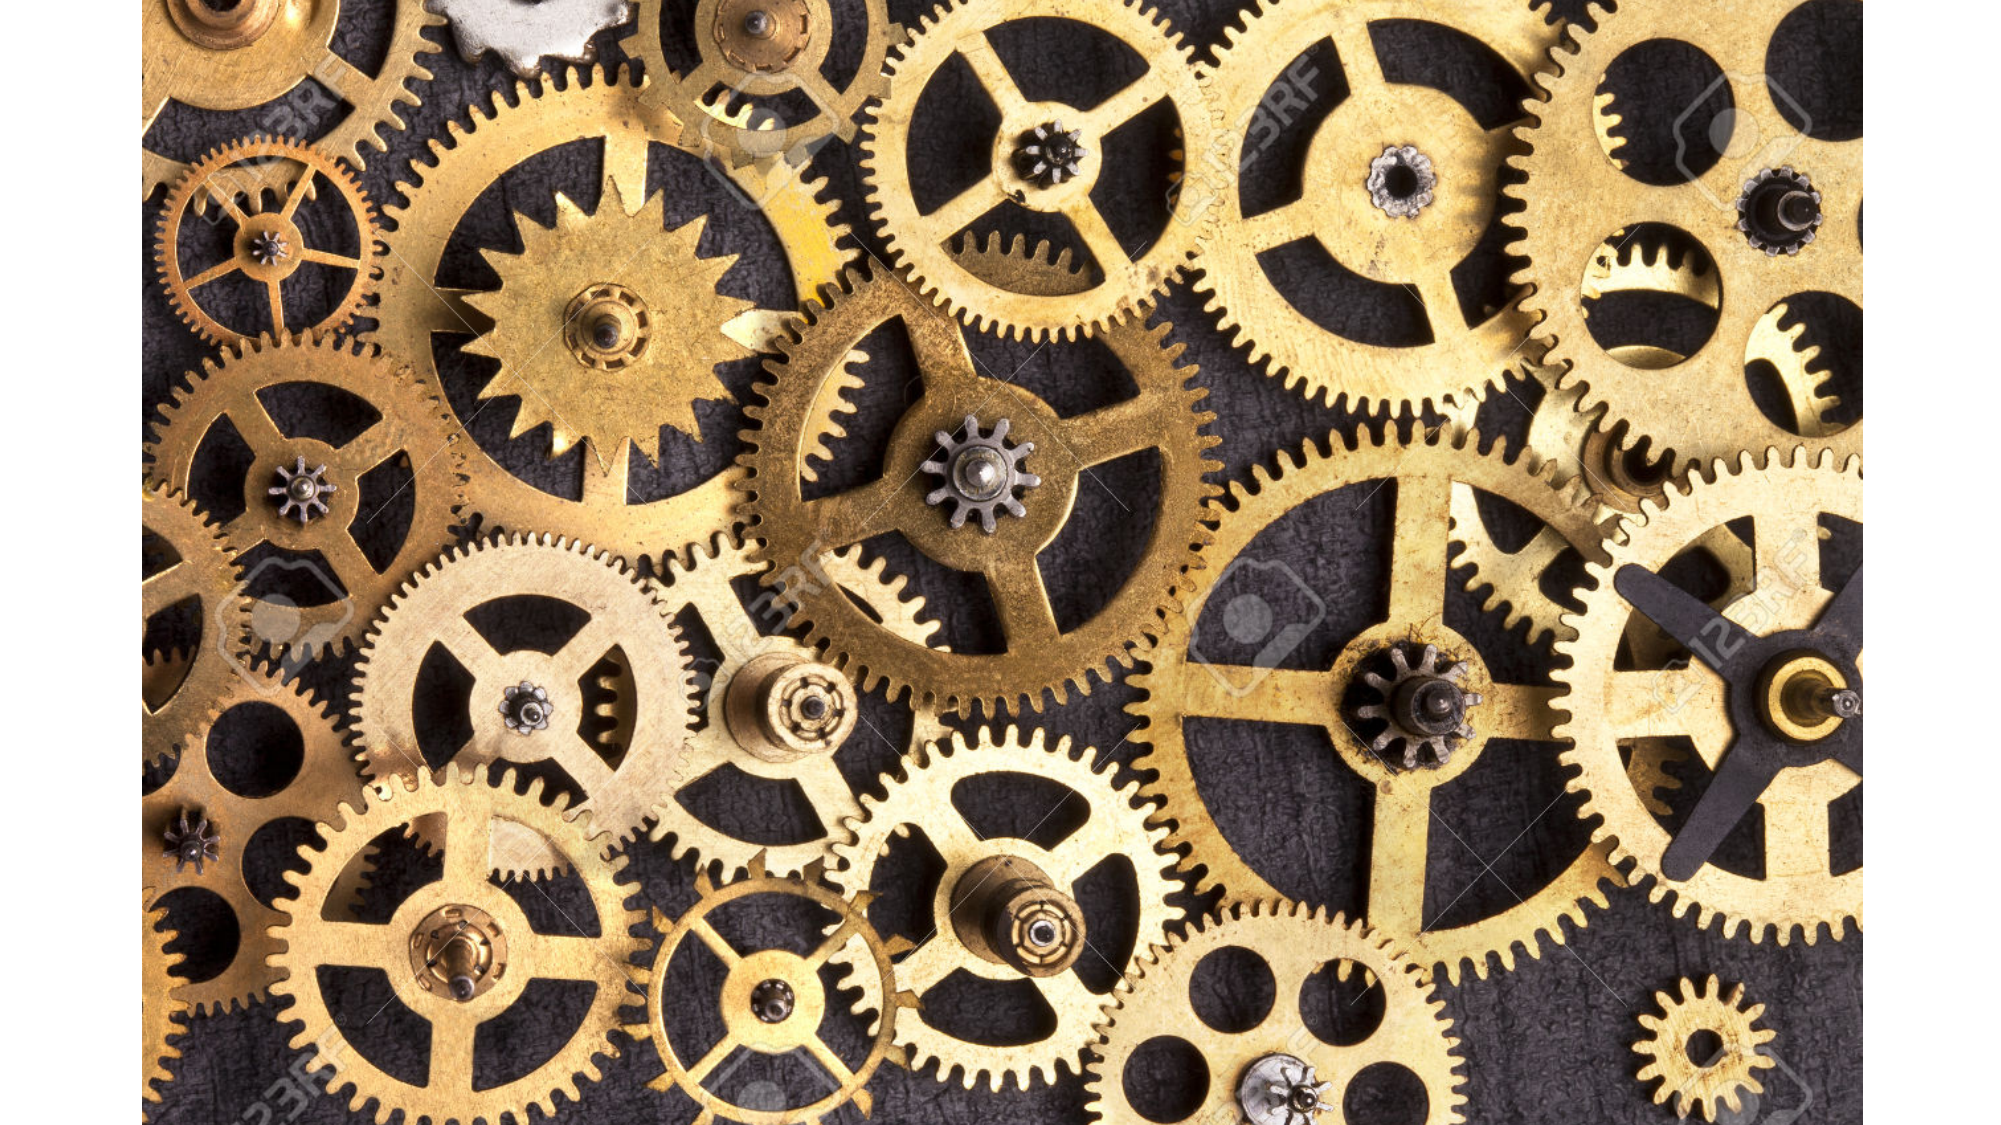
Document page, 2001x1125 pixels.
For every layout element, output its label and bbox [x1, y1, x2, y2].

list [142, 0, 1863, 1125]
